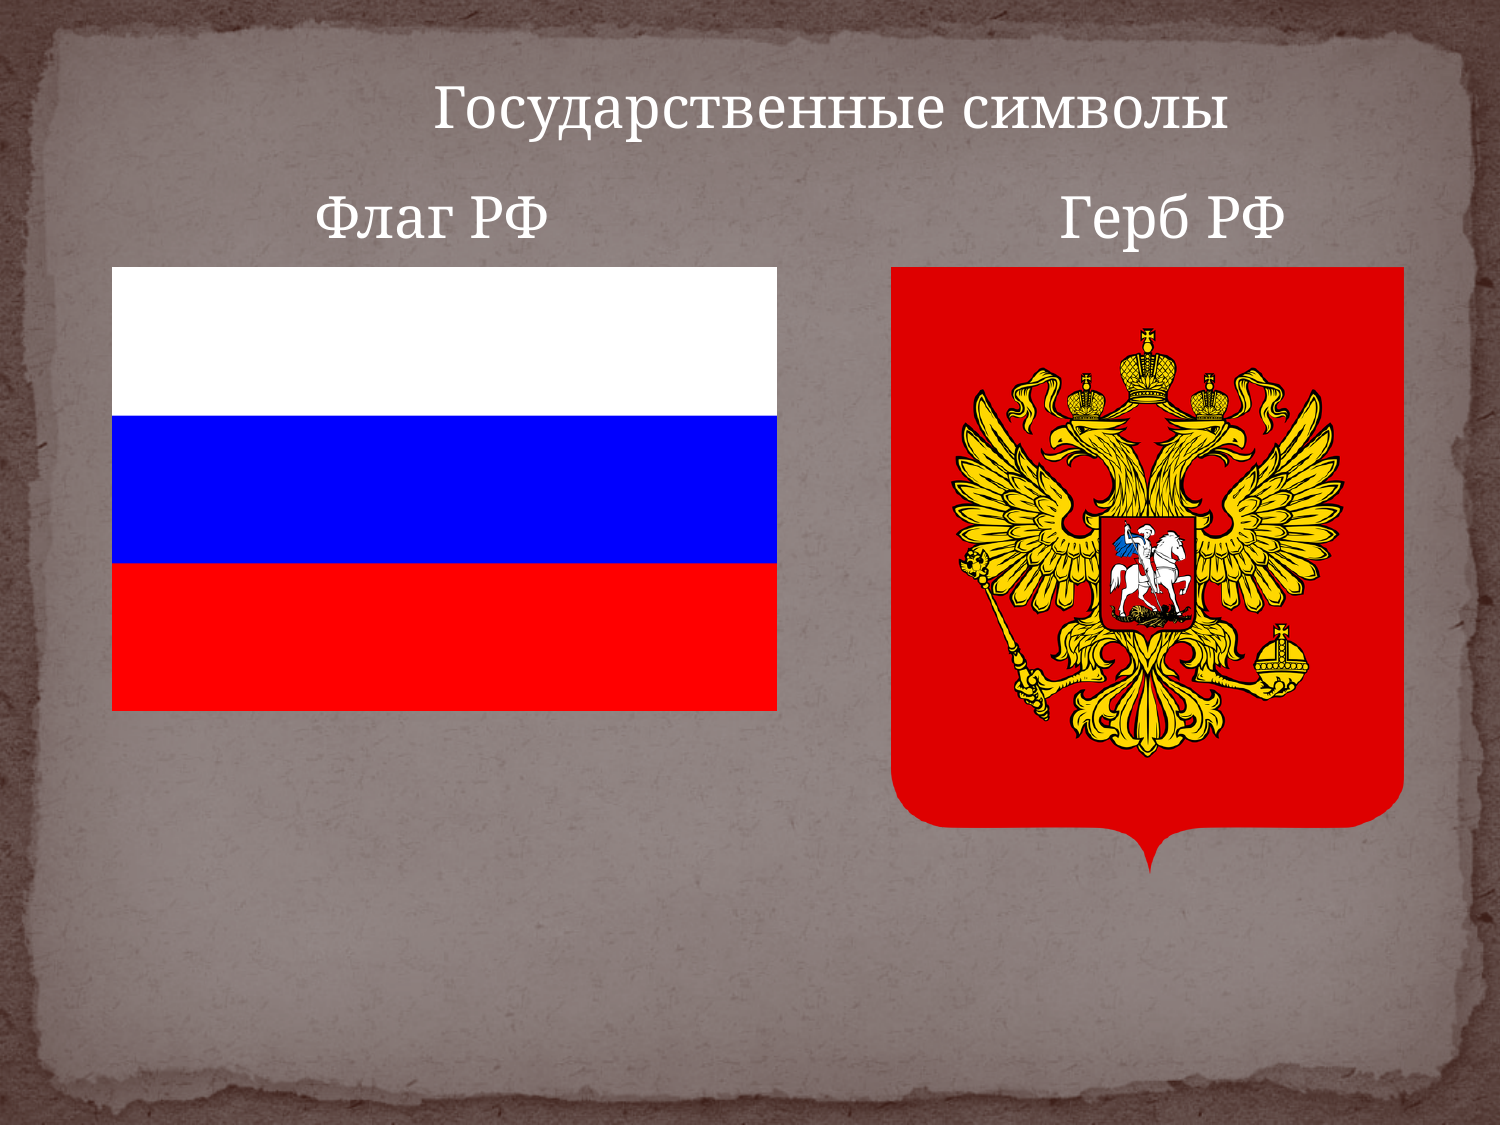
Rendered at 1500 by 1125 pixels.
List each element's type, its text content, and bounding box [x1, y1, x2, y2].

picture [891, 267, 1404, 874]
text_box Герб РФ [1045, 172, 1459, 258]
picture [112, 267, 777, 711]
text_box Флаг РФ [301, 172, 833, 258]
text_box Государственные символы [419, 62, 1294, 147]
